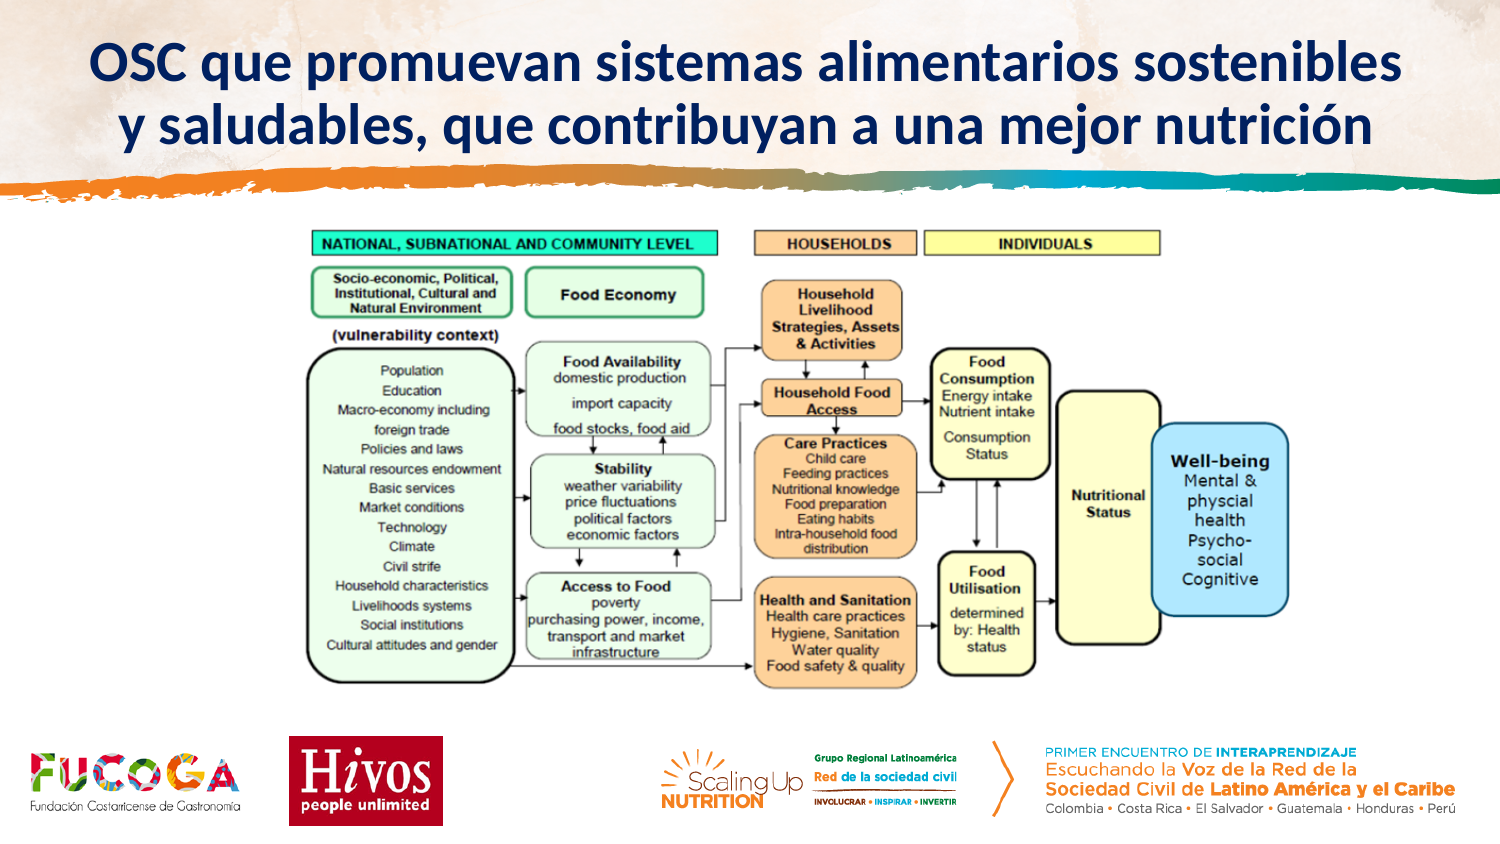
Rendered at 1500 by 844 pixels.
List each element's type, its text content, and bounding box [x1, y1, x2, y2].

title OSC que promuevan sistemas alimentarios sostenibles y saludables, que contribuyan a una mejor nutrición [67, 25, 1425, 159]
picture [0, 0, 1500, 844]
